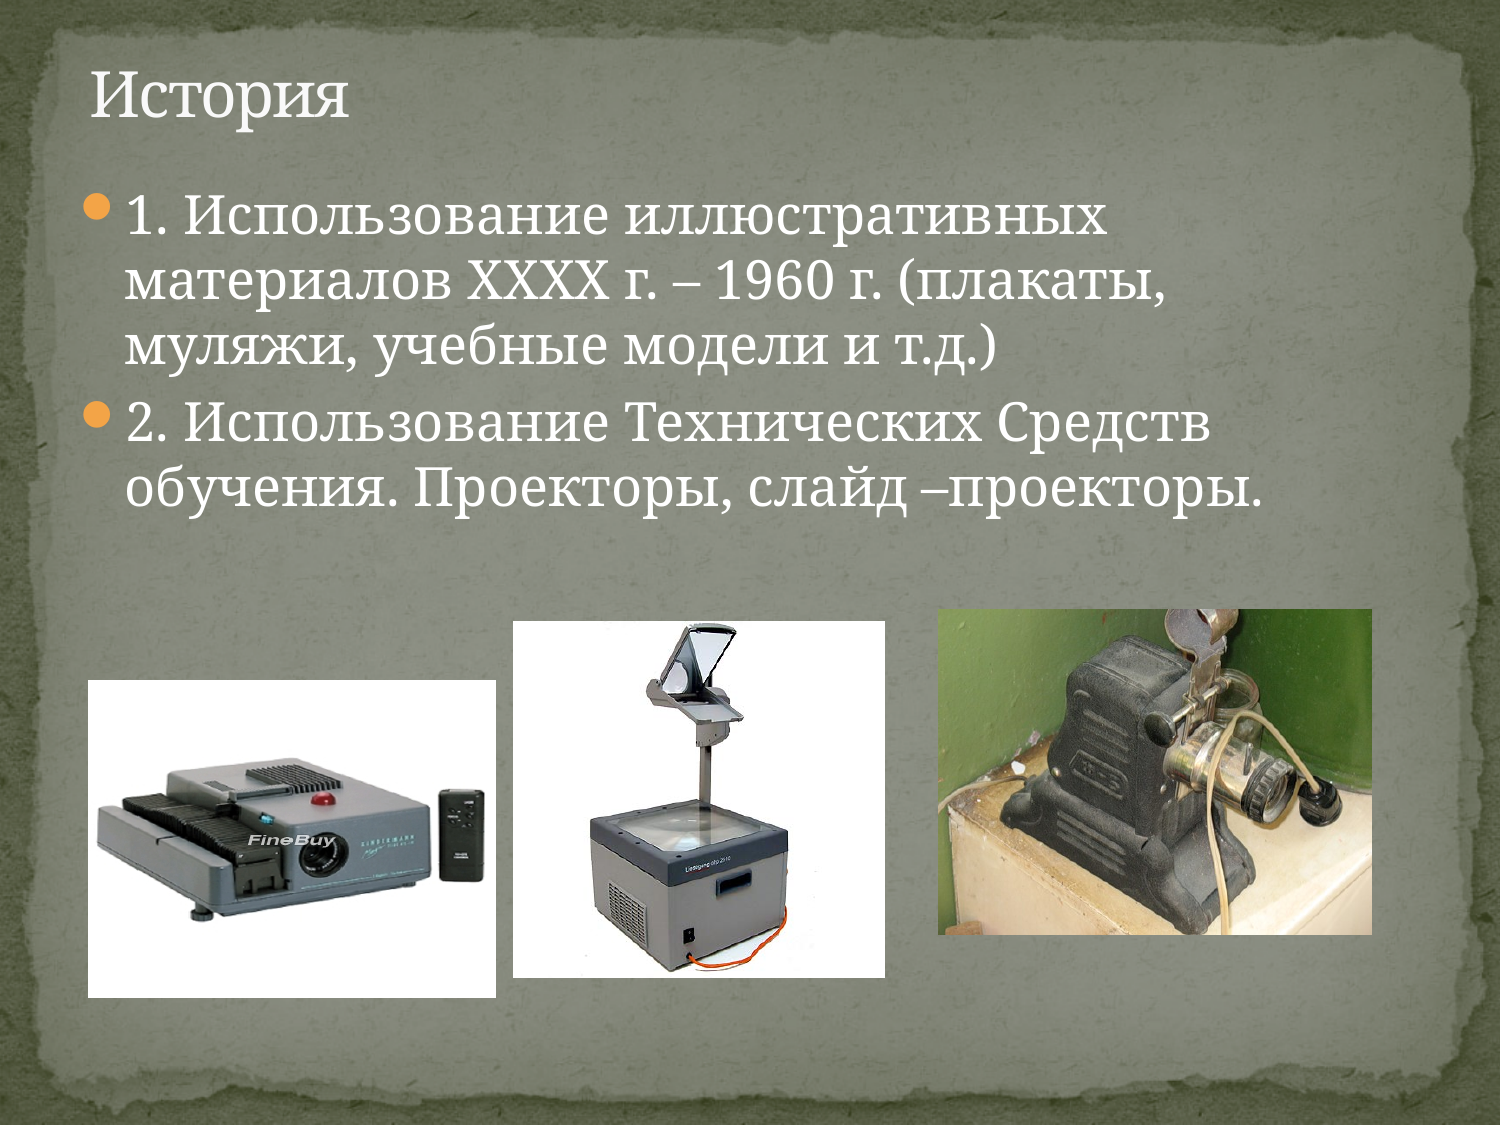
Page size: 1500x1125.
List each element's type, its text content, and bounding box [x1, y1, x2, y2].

list 1. Использование иллюстративных материалов ХХХХ г. – 1960 г. (плакаты, муляжи, учебные модели и т.д.) 2. Использование Технических Средств обучения. Проекторы, слайд –проекторы. [64, 172, 1415, 916]
picture [513, 621, 885, 978]
title История [74, 45, 1425, 138]
picture [88, 680, 496, 998]
picture [938, 609, 1372, 935]
